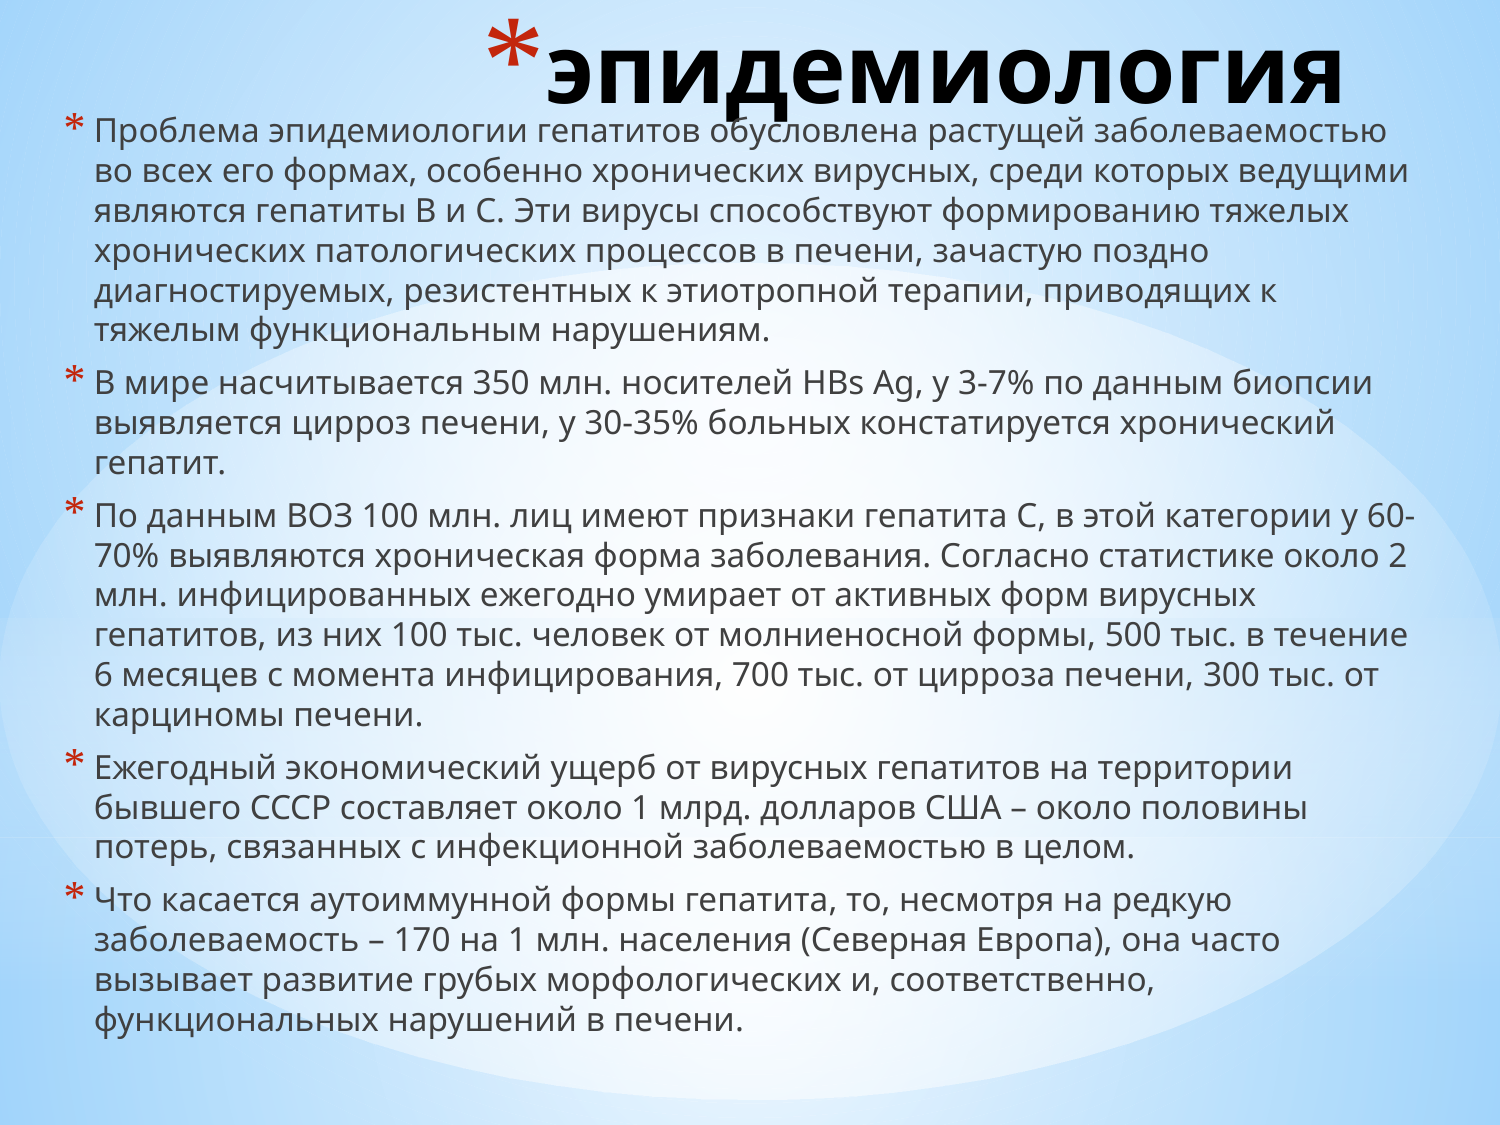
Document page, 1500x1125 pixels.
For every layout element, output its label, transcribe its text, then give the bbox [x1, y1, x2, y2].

list Проблема эпидемиологии гепатитов обусловлена растущей заболеваемостью во всех его формах, особенно хронических вирусных, среди которых ведущими являются гепатиты В и С. Эти вирусы способствуют формированию тяжелых хронических патологических процессов в печени, зачастую поздно диагностируемых, резистентных к этиотропной терапии, приводящих к тяжелым функциональным нарушениям. В мире насчитывается 350 млн. носителей HBs Ag, у 3-7% по данным биопсии выявляется цирроз печени, у 30-35% больных констатируется хронический гепатит. По данным ВОЗ 100 млн. лиц имеют признаки гепатита С, в этой категории у 60-70% выявляются хроническая форма заболевания. Согласно статистике около 2 млн. инфицированных ежегодно умирает от активных форм вирусных гепатитов, из них 100 тыс. человек от молниеносной формы, 500 тыс. в течение 6 месяцев с момента инфицирования, 700 тыс. от цирроза печени, 300 тыс. от карциномы печени. Ежегодный экономический ущерб от вирусных гепатитов на территории бывшего СССР составляет около 1 млрд. долларов США – около половины потерь, связанных с инфекционной заболеваемостью в целом. Что касается аутоиммунной формы гепатита, то, несмотря на редкую заболеваемость – 170 на 1 млн. населения (Северная Европа), она часто вызывает развитие грубых морфологических и, соответственно, функциональных нарушений в печени. [41, 101, 1447, 1106]
title эпидемиология [294, 0, 1363, 79]
